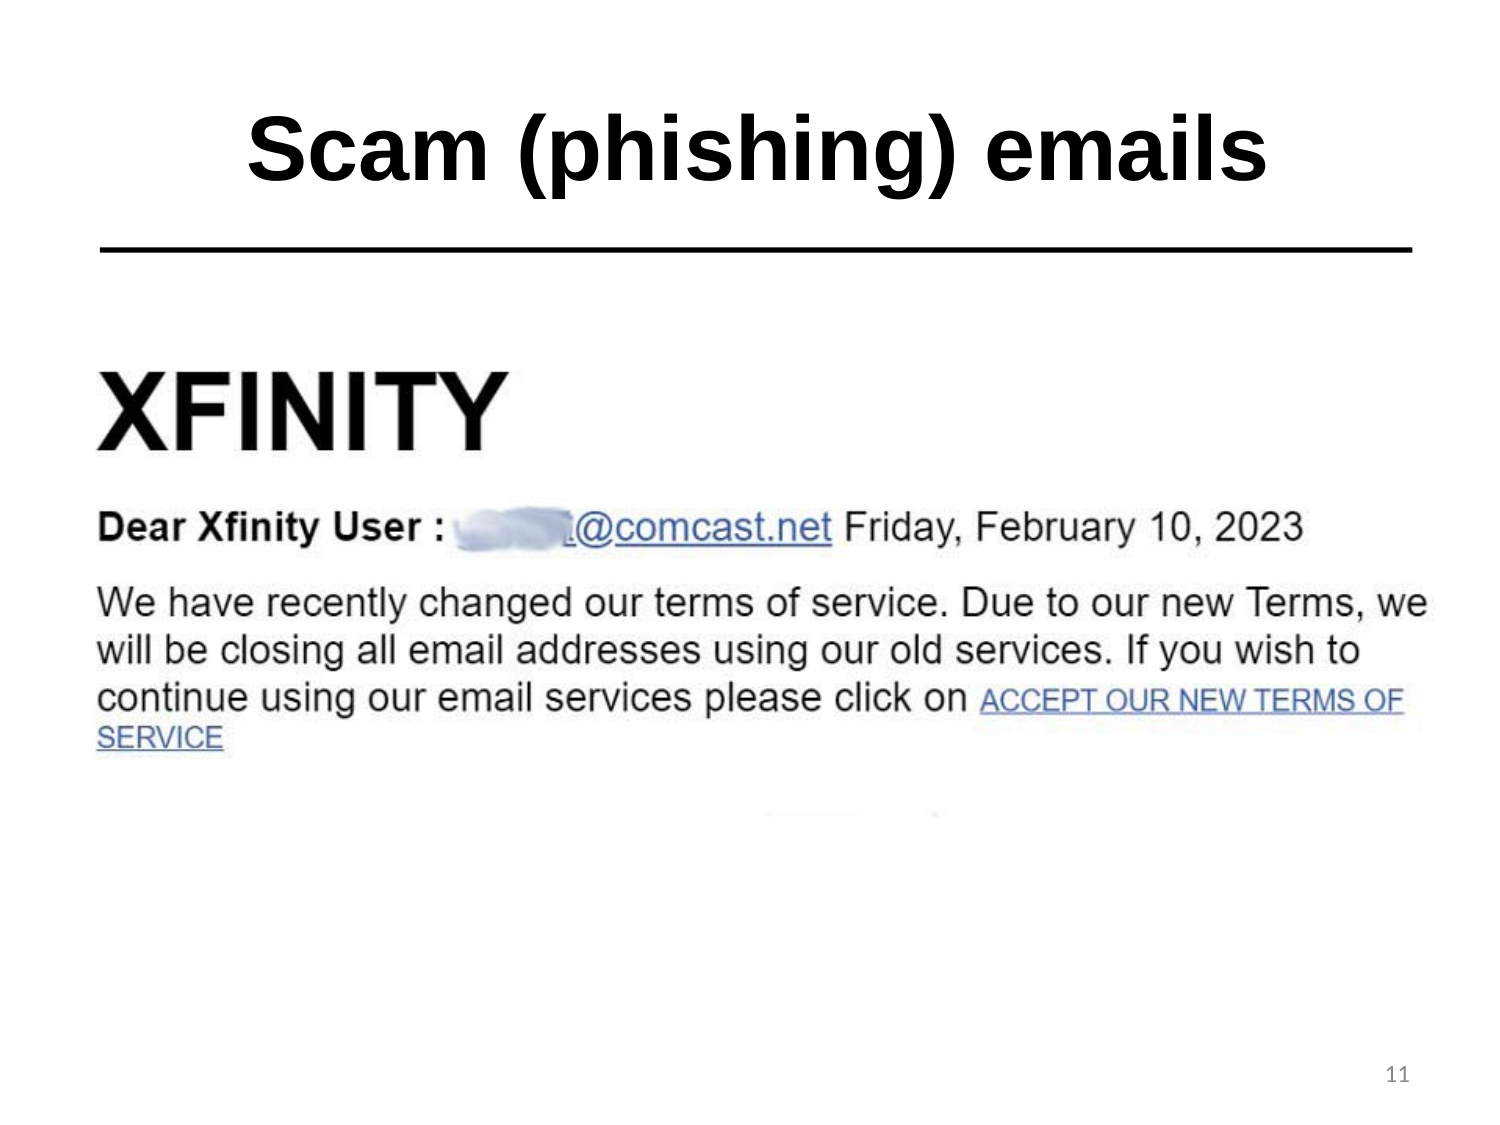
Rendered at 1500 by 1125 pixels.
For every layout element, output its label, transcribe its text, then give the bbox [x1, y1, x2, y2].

title Scam (phishing) emails [83, 50, 1434, 238]
slide_number 11 [1074, 1042, 1425, 1103]
picture [46, 308, 1454, 817]
